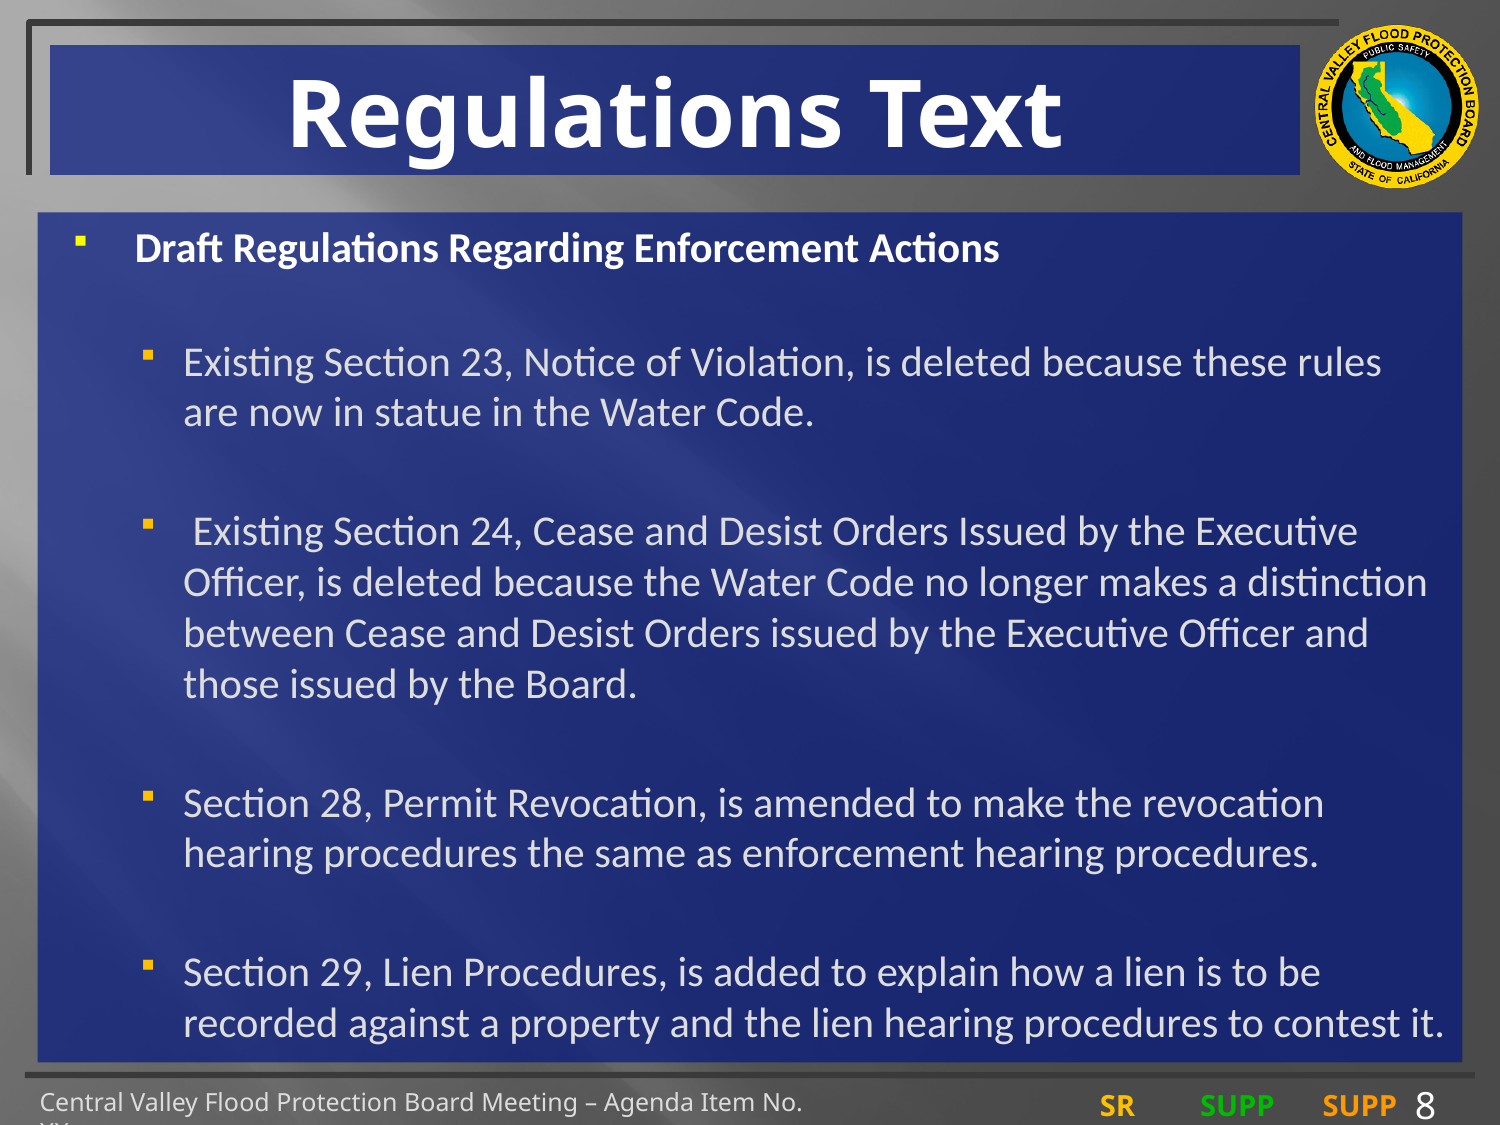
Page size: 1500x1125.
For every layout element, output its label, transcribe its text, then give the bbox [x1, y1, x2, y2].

list Draft Regulations Regarding Enforcement Actions Existing Section 23, Notice of Violation, is deleted because these rules are now in statue in the Water Code. Existing Section 24, Cease and Desist Orders Issued by the Executive Officer, is deleted because the Water Code no longer makes a distinction between Cease and Desist Orders issued by the Executive Officer and those issued by the Board. Section 28, Permit Revocation, is amended to make the revocation hearing procedures the same as enforcement hearing procedures. Section 29, Lien Procedures, is added to explain how a lien is to be recorded against a property and the lien hearing procedures to contest it. [37, 212, 1463, 1063]
slide_number 8 [1400, 1074, 1475, 1125]
picture [1312, 24, 1481, 192]
title Regulations Text [50, 45, 1300, 175]
